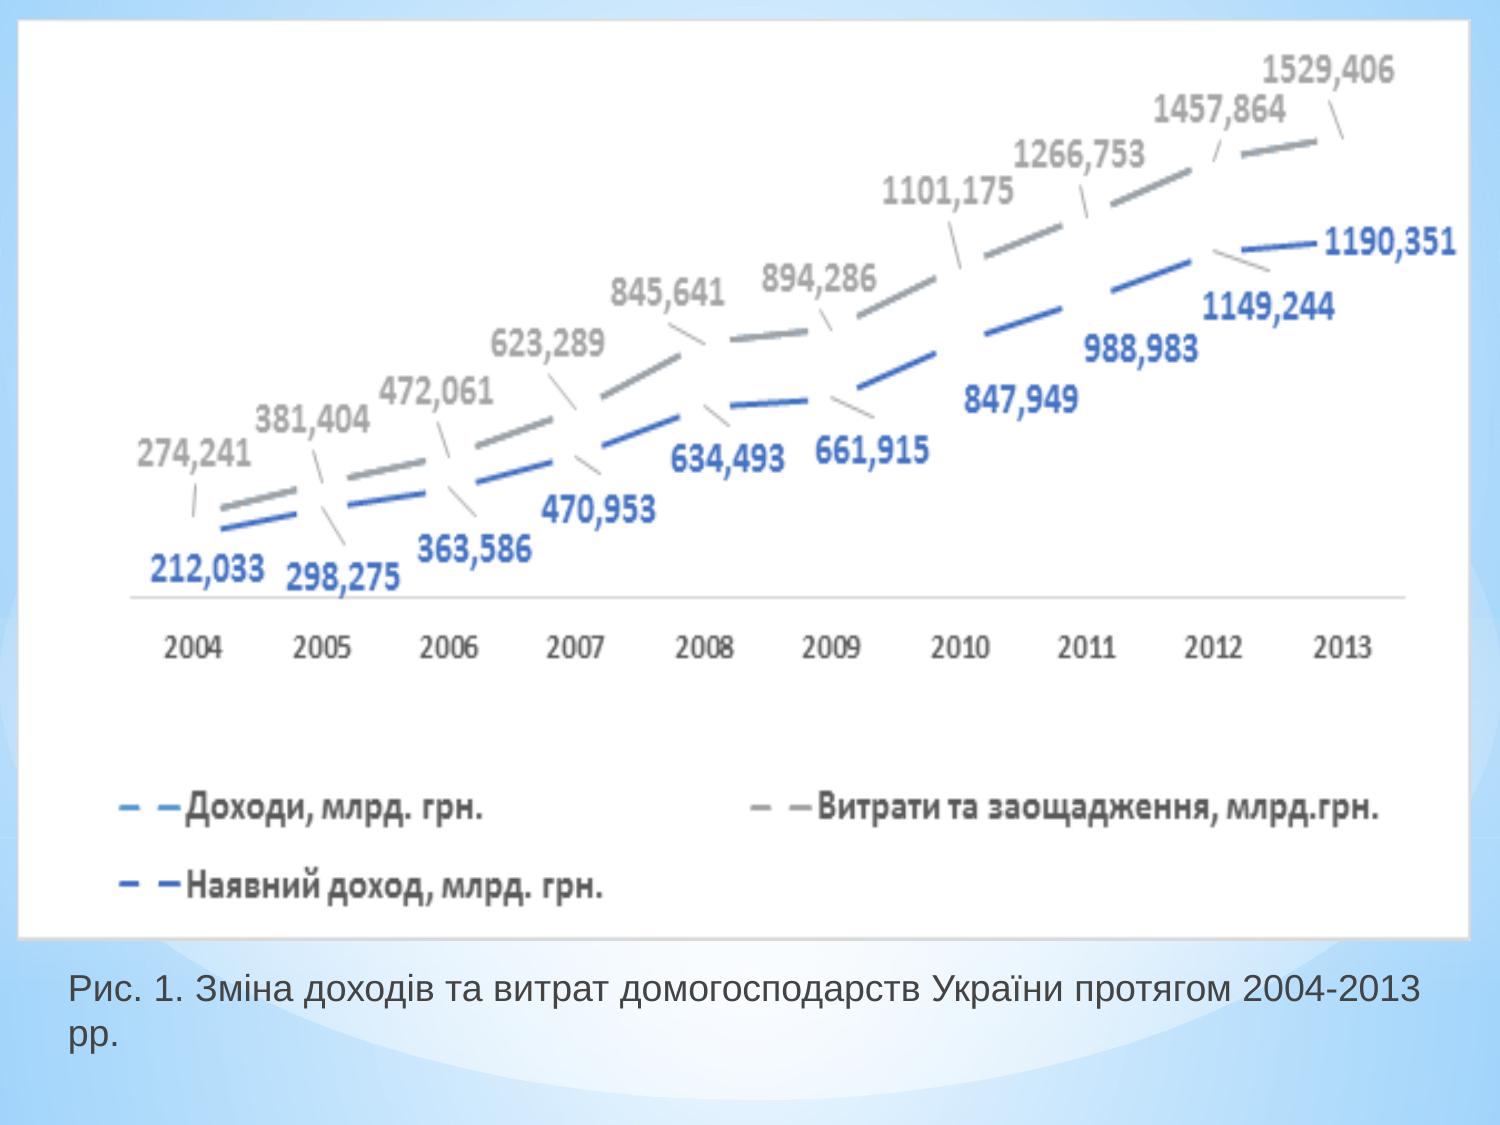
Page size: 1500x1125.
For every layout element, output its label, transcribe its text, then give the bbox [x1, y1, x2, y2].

picture [17, 18, 1471, 941]
text_box Рис. 1. Зміна доходів та витрат домогосподарств України протягом 2004-2013 рр. [53, 956, 1471, 1061]
